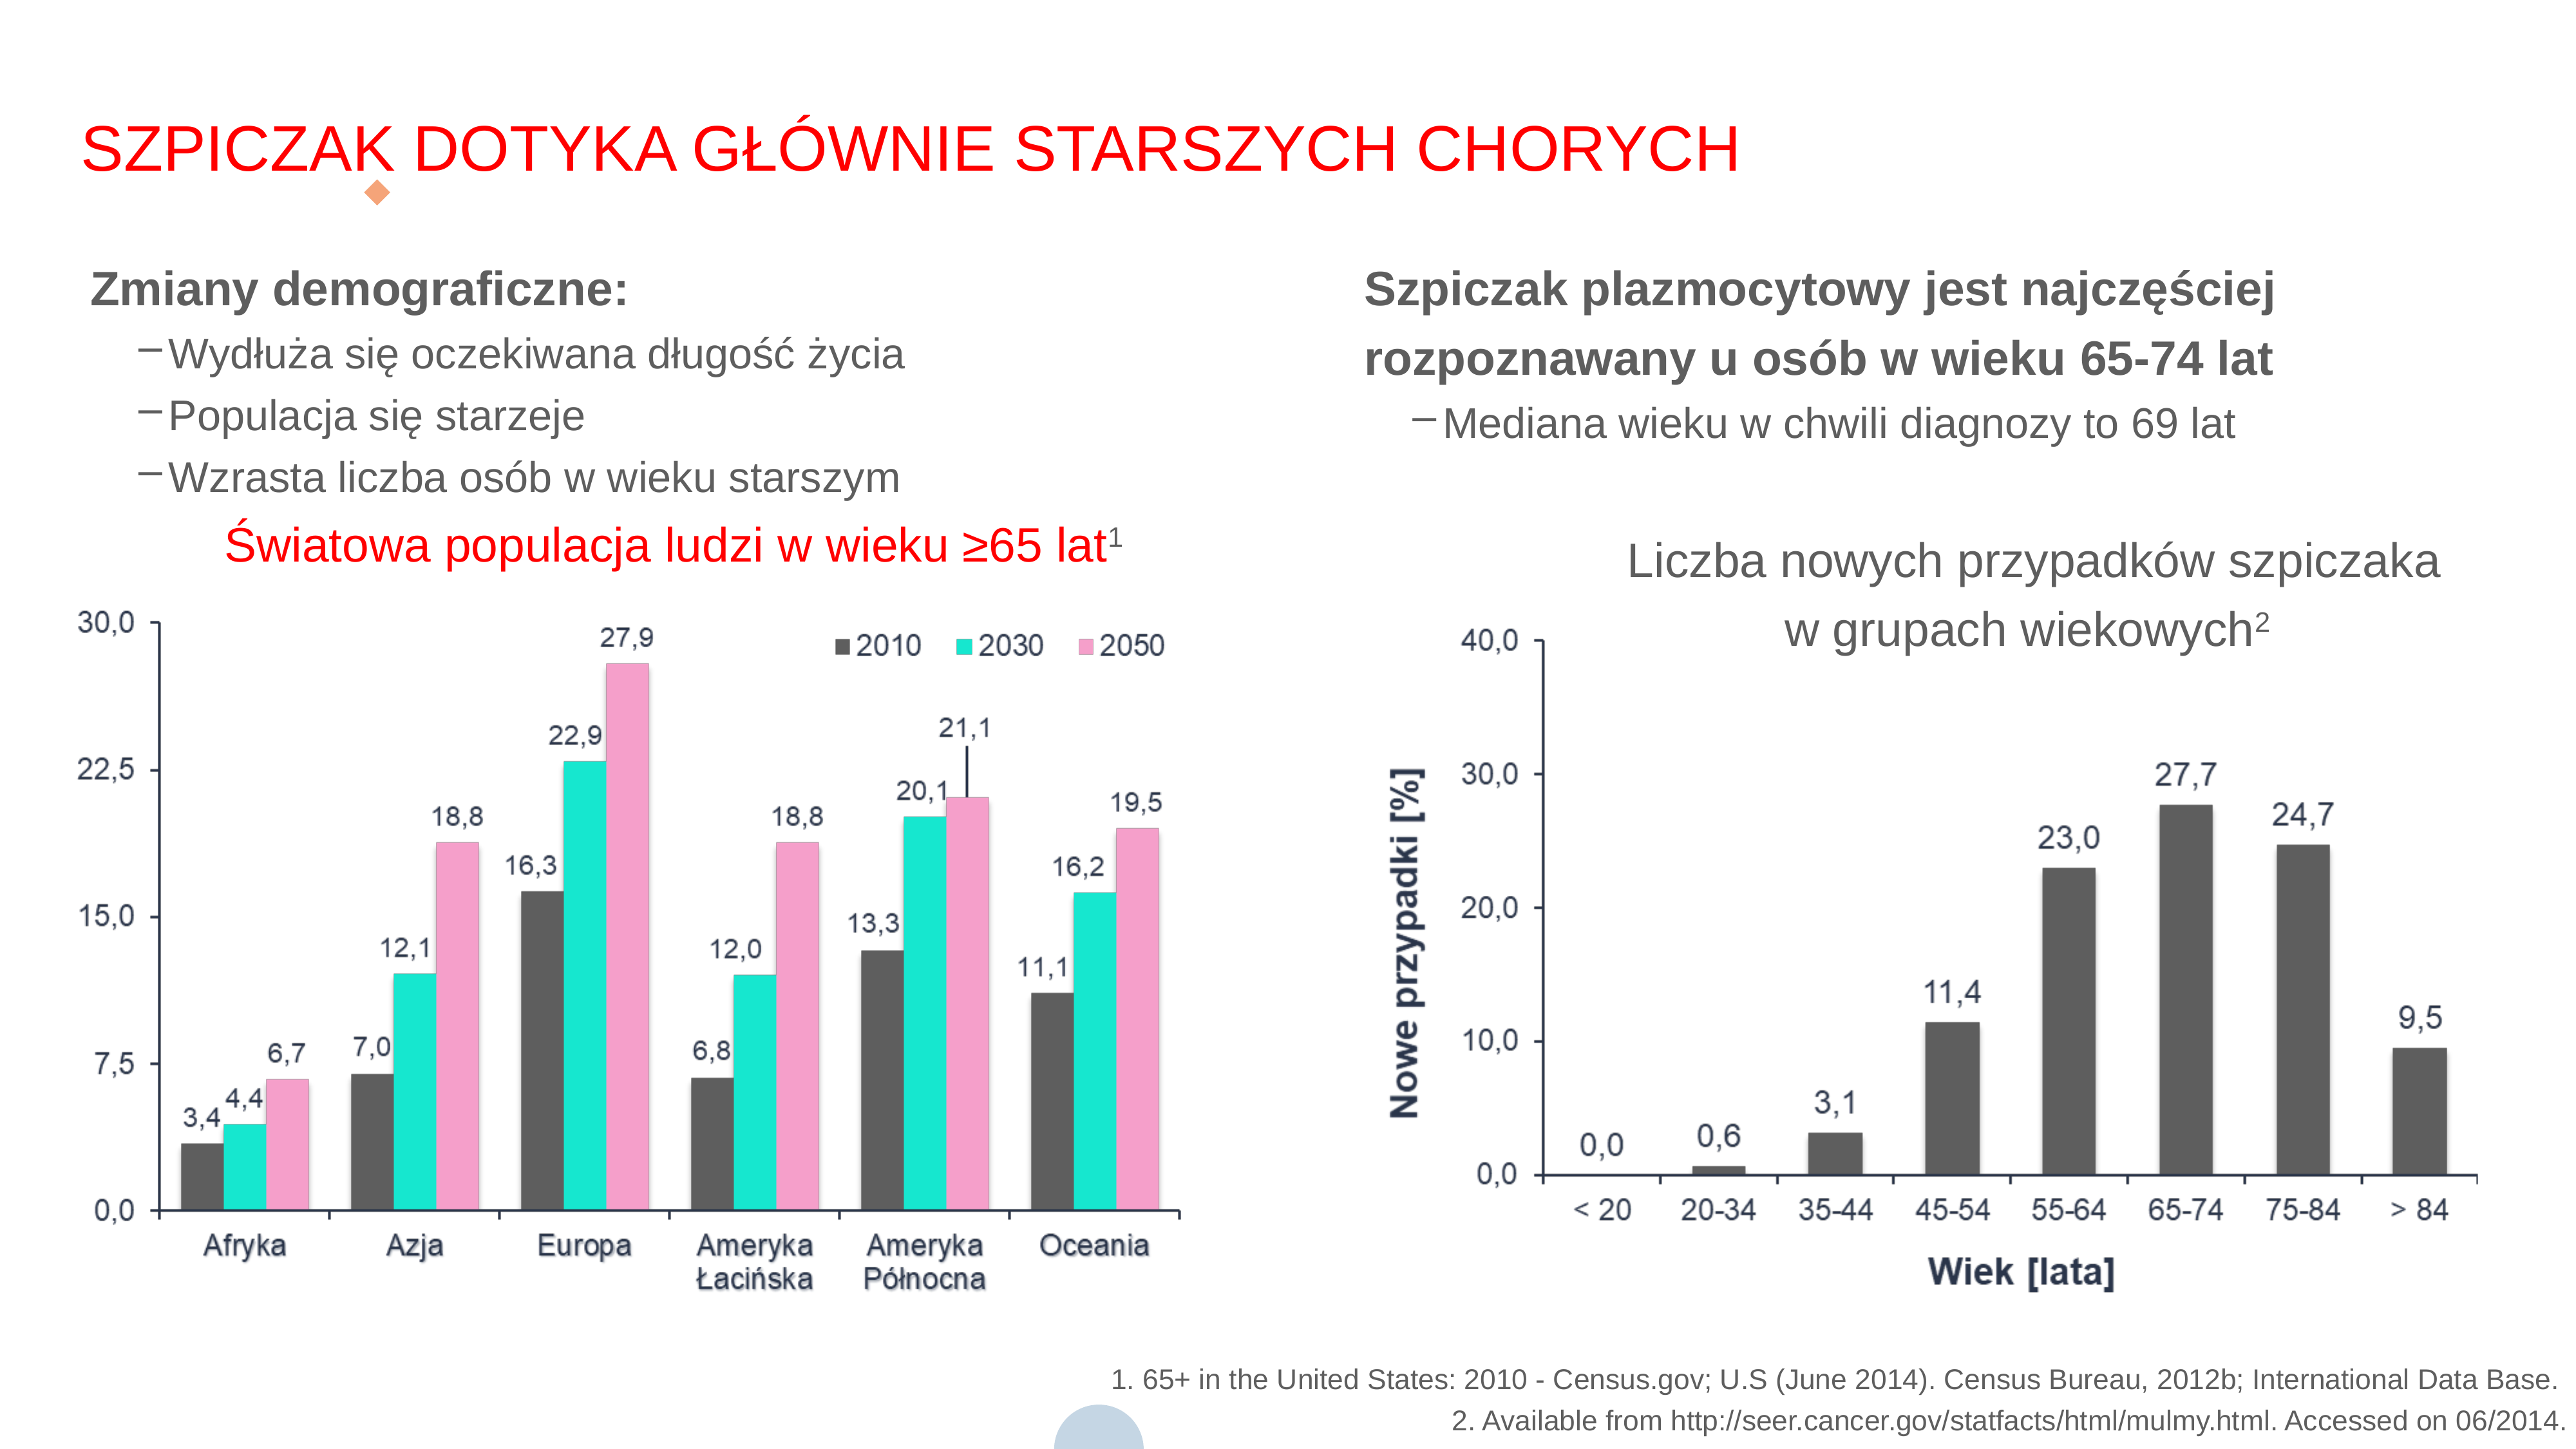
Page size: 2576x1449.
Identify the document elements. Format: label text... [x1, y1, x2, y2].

text_box Szpiczak plazmocytowy jest najczęściej rozpoznawany u osób w wieku 65-74 lat Mediana wieku w chwili diagnozy to 69 lat [1354, 241, 2438, 513]
title SZPICZAK DOTYKA GŁÓWNIE STARSZYCH CHORYCH [80, 50, 2576, 240]
text_box 1. 65+ in the United States: 2010 - Census.gov; U.S (June 2014). Census Bureau, 2012b; International Data Base. 2. Available from http://seer.cancer.gov/statfacts/html/mulmy.html. Accessed on 06/2014. [548, 1347, 2576, 1443]
text_box Światowa populacja ludzi w wieku ≥65 lat1 [224, 520, 1124, 565]
text_box Liczba nowych przypadków szpiczaka w grupach wiekowych2 [1613, 517, 2441, 583]
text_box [1325, 583, 2490, 1321]
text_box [60, 565, 1356, 1350]
text_box Zmiany demograficzne: Wydłuża się oczekiwana długość życia Populacja się starzeje Wzrasta liczba osób w wieku starszym [80, 241, 1336, 513]
